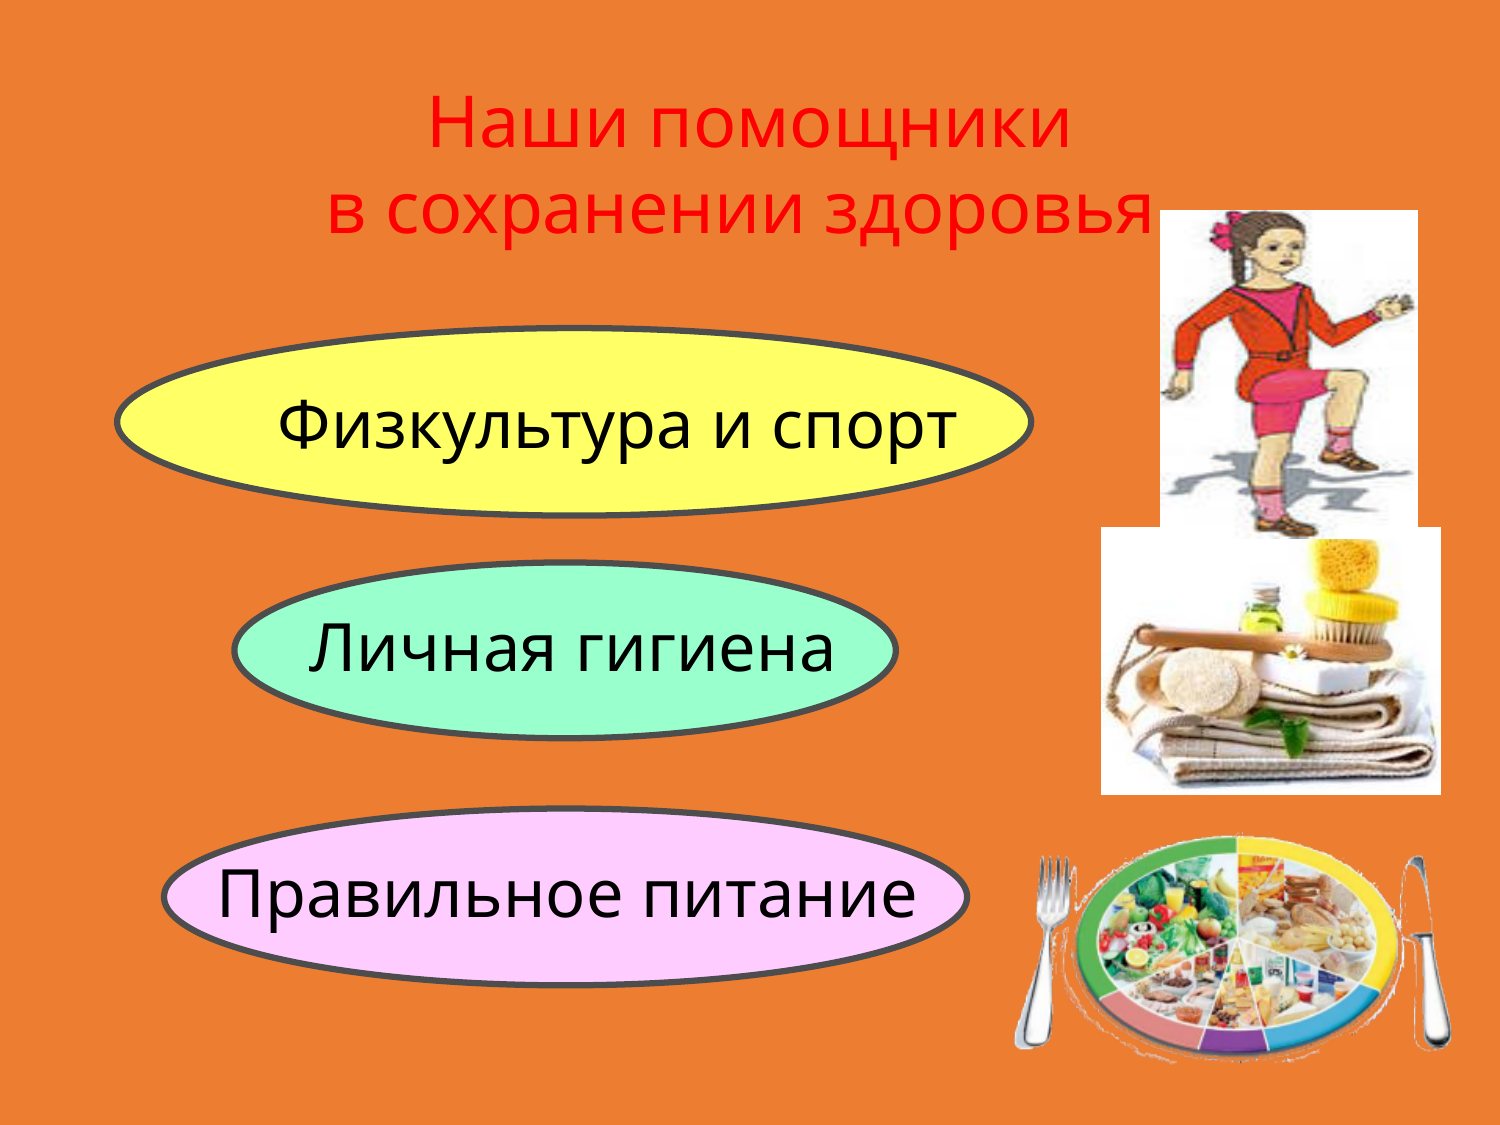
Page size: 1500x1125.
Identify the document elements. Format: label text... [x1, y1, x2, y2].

picture [1101, 210, 1441, 796]
picture [1007, 820, 1469, 1092]
text_box [163, 859, 201, 935]
text_box [234, 600, 896, 739]
text_box [934, 861, 968, 933]
text_box [302, 562, 828, 597]
text_box Личная гигиена [294, 597, 852, 693]
text_box [974, 376, 1032, 468]
text_box [212, 939, 919, 986]
text_box [247, 808, 884, 843]
text_box Правильное питание [201, 843, 934, 939]
title Наши помощники в сохранении здоровья. [74, 67, 1426, 256]
text_box [117, 328, 968, 516]
text_box Физкультура и спорт [263, 374, 974, 470]
